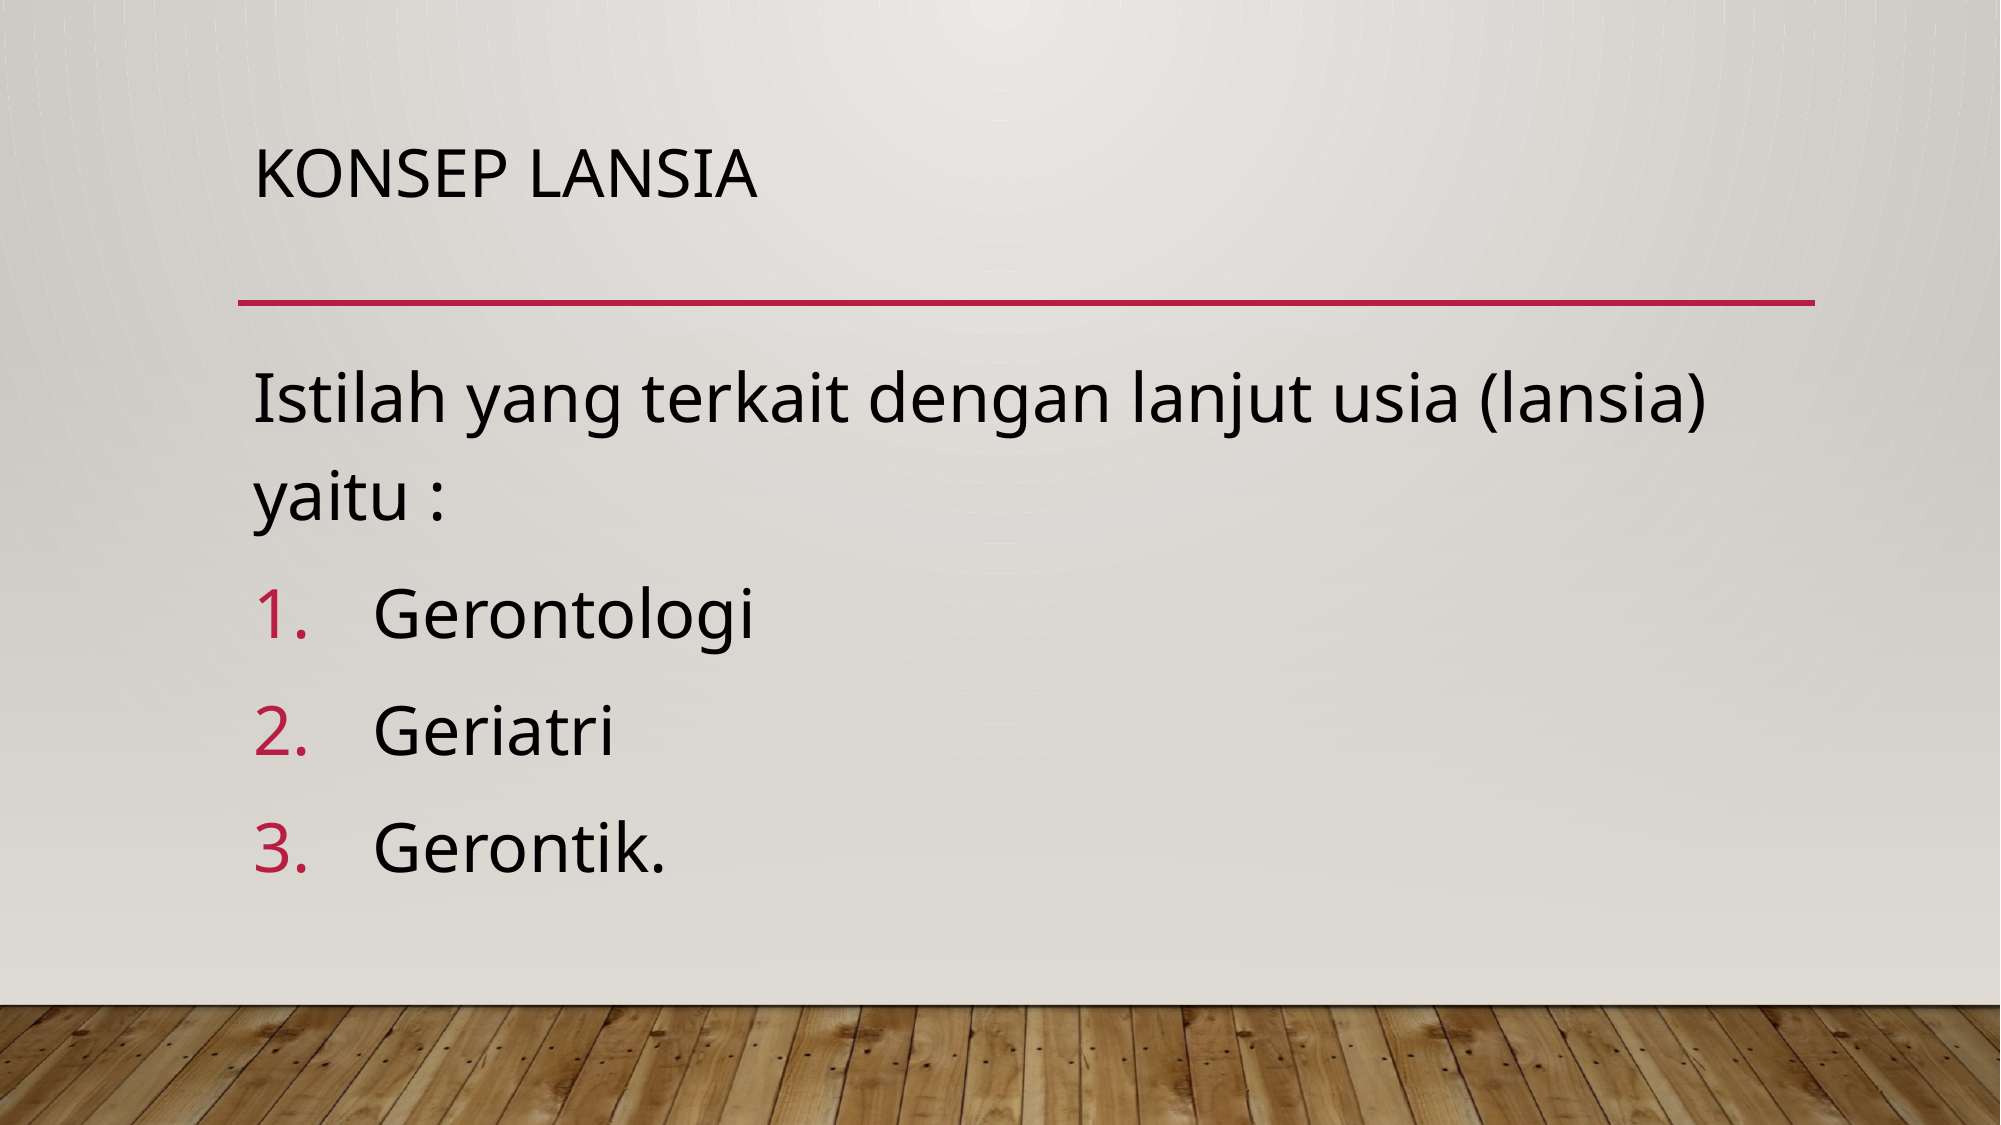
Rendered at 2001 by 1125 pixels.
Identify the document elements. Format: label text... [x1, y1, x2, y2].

list Istilah yang terkait dengan lanjut usia (lansia) yaitu : Gerontologi Geriatri Gerontik. [238, 330, 1814, 897]
title Konsep Lansia [238, 131, 1814, 305]
picture [0, 1005, 2000, 1125]
